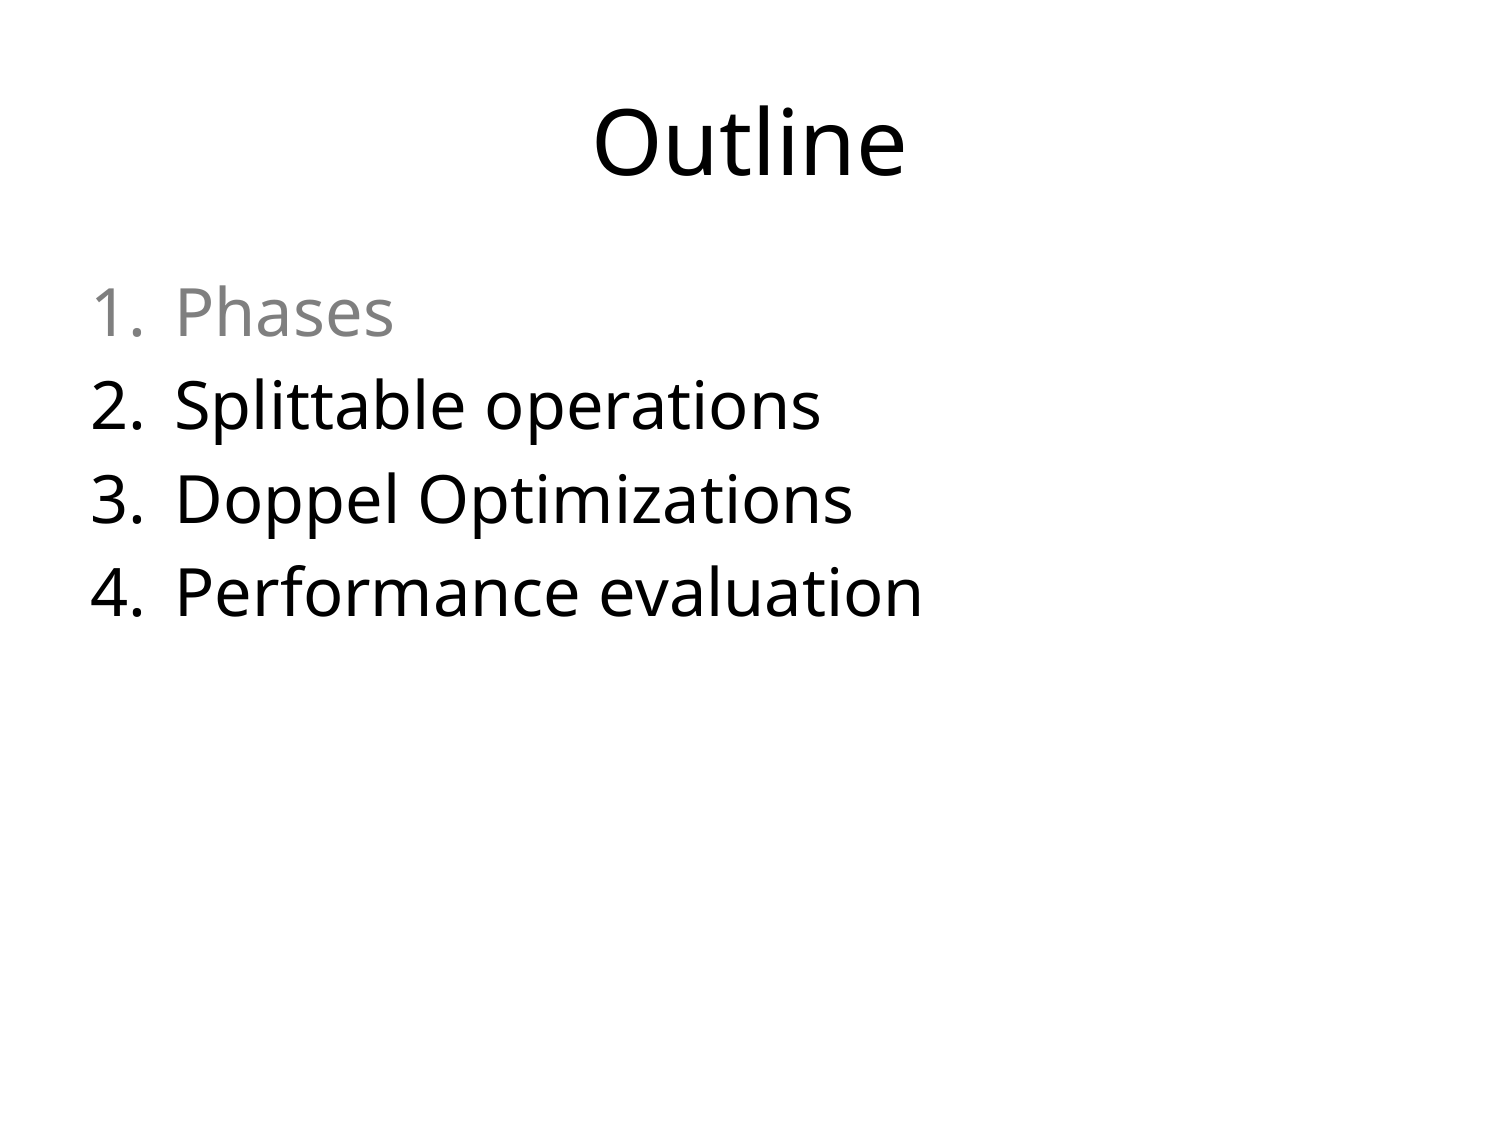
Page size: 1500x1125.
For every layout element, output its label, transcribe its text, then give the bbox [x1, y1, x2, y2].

list Phases Splittable operations Doppel Optimizations Performance evaluation [75, 262, 1425, 1005]
title Outline [75, 45, 1425, 233]
